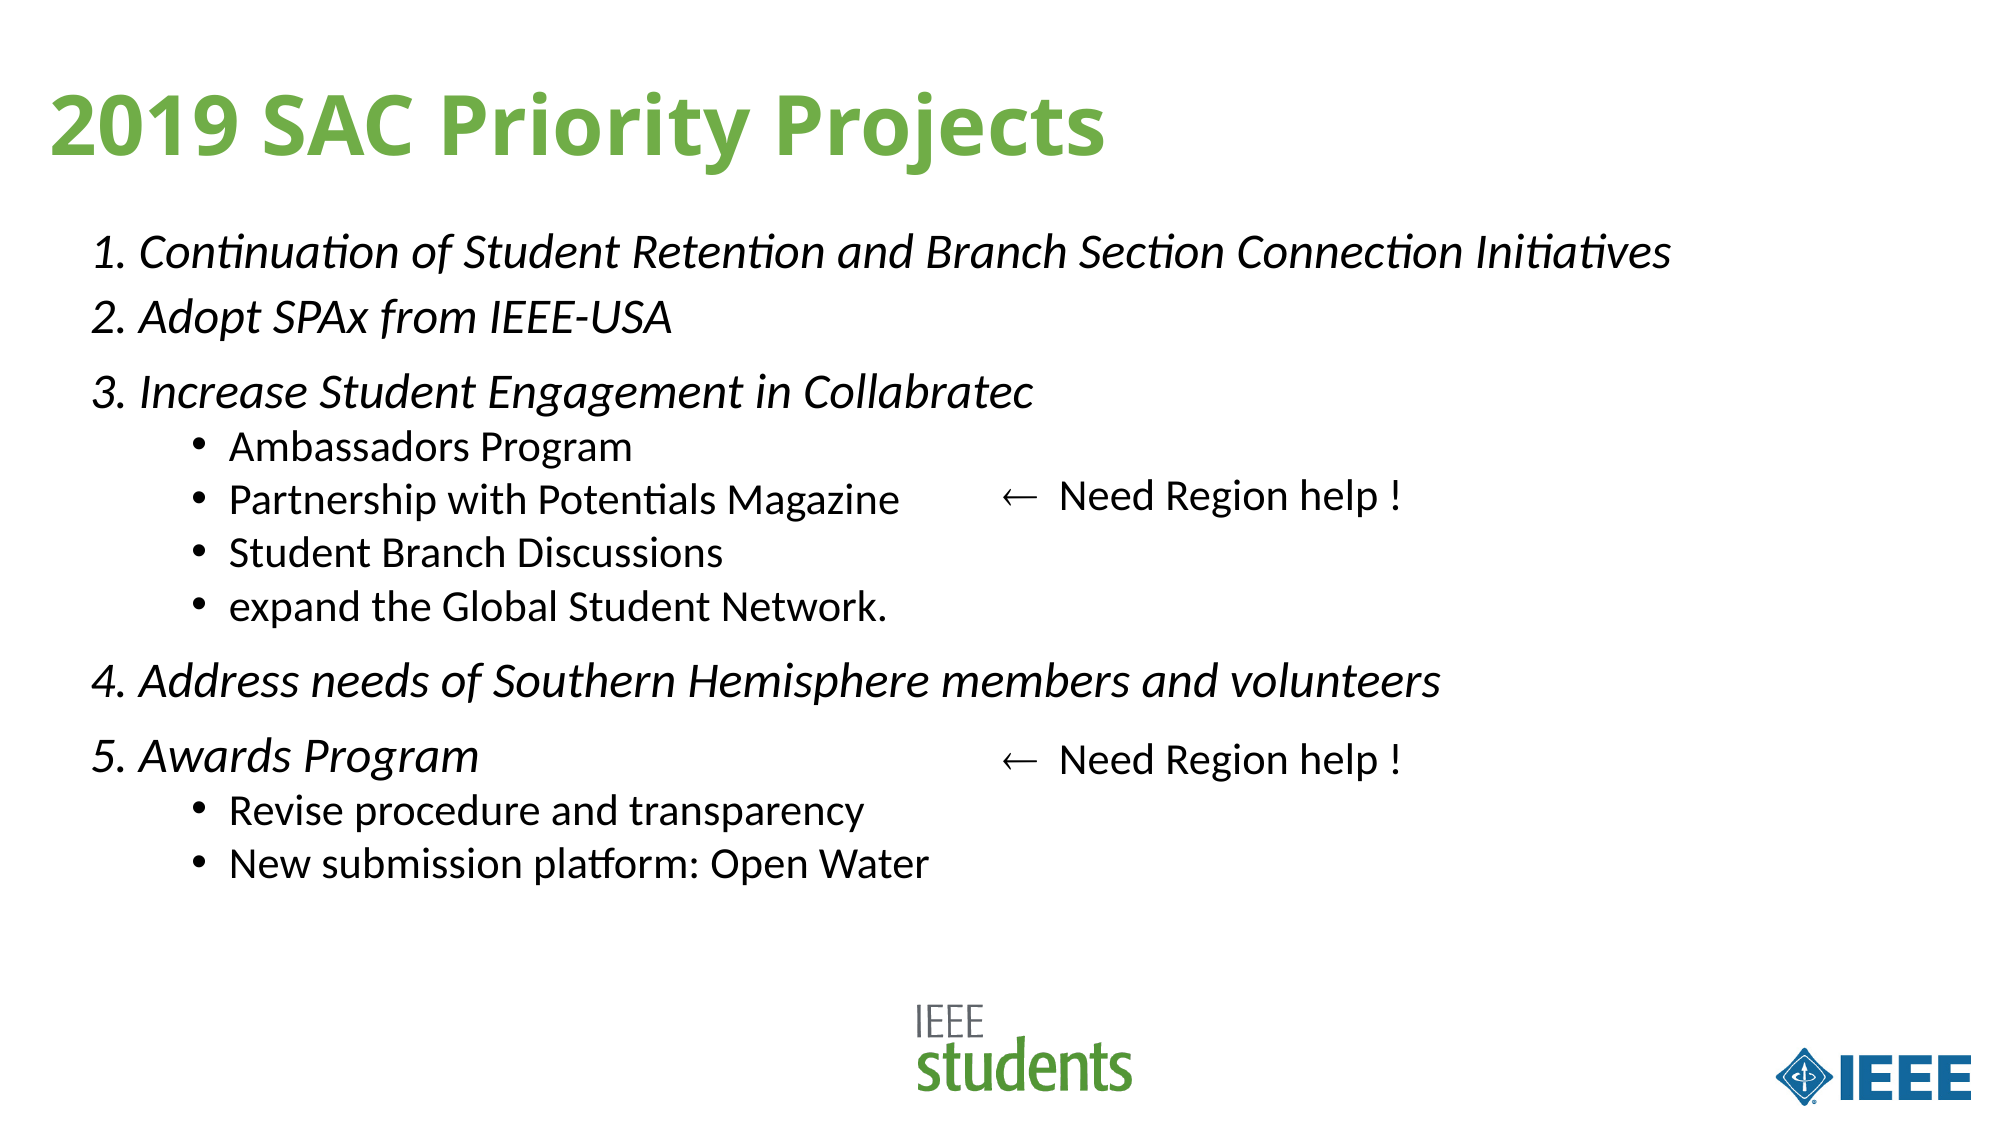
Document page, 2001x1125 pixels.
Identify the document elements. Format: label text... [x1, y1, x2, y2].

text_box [982, 458, 1425, 792]
picture [914, 1002, 1134, 1093]
picture [1775, 1047, 1971, 1106]
list 1. Continuation of Student Retention and Branch Section Connection Initiatives 2. Adopt SPAx from IEEE-USA 3. Increase Student Engagement in Collabratec Ambassadors Program Partnership with Potentials Magazine Student Branch Discussions expand the Global Student Network. 4. Address needs of Southern Hemisphere members and volunteers 5. Awards Program Revise procedure and transparency New submission platform: Open Water [75, 185, 1890, 987]
title 2019 SAC Priority Projects [34, 45, 1760, 212]
